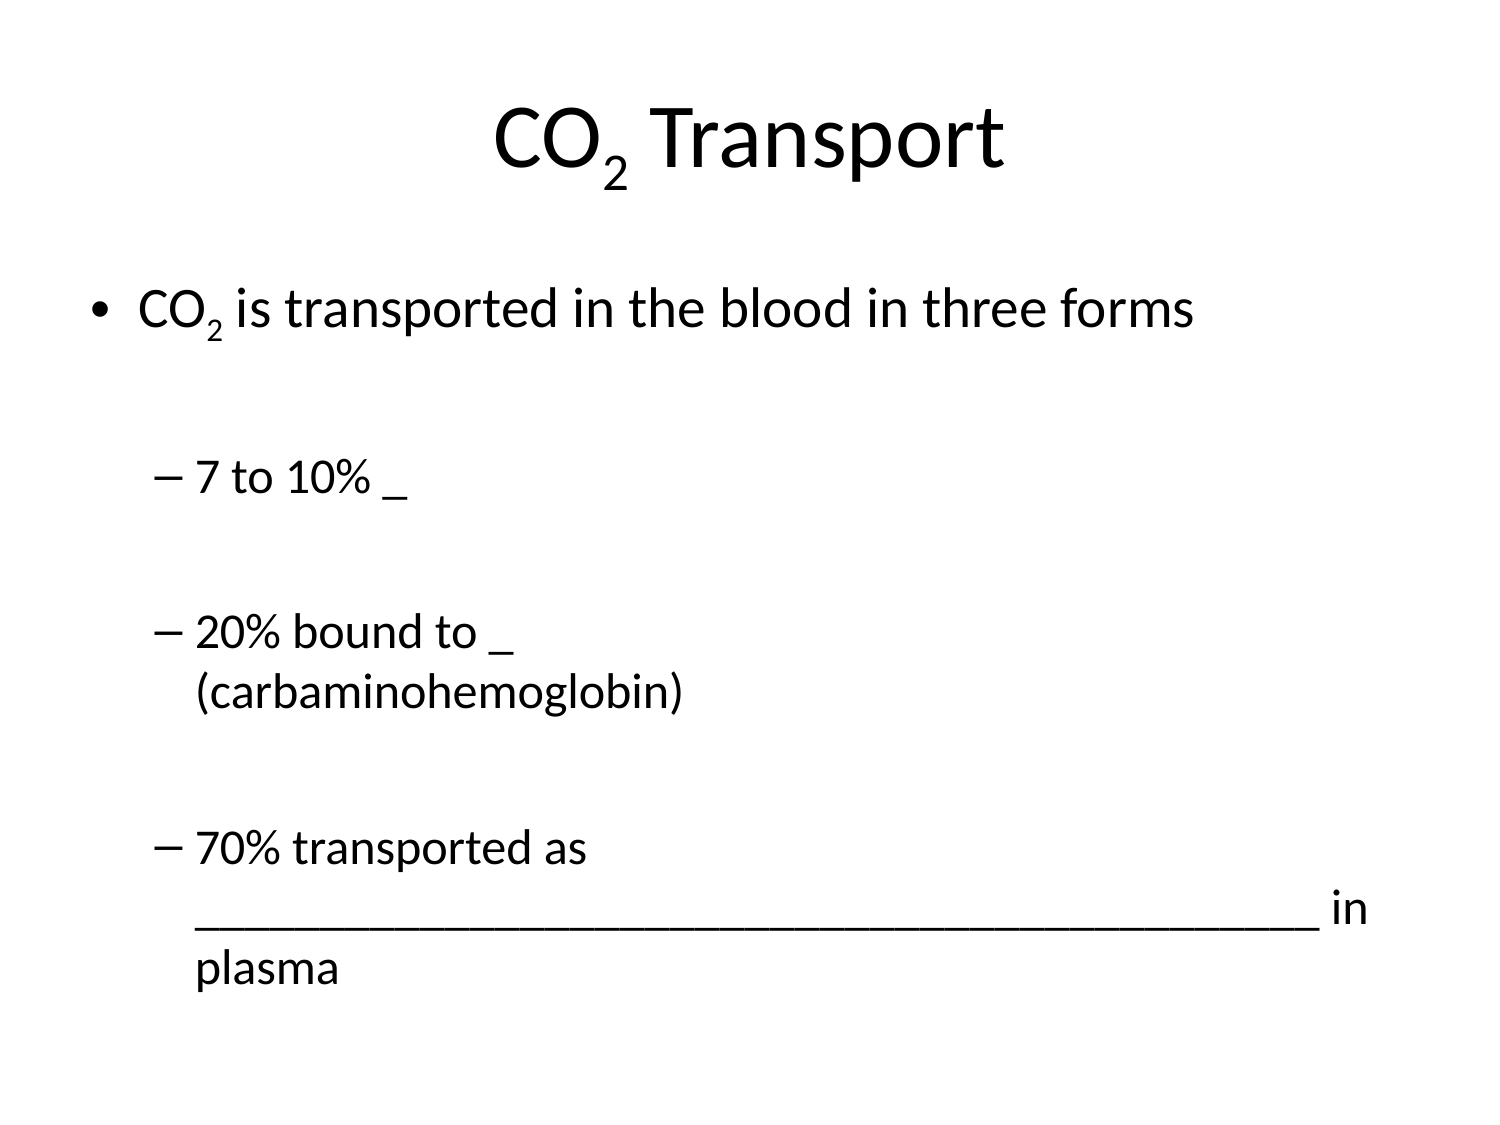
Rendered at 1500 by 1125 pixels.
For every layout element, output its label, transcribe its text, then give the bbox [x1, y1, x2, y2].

title CO2 Transport [75, 45, 1425, 233]
list CO2 is transported in the blood in three forms 7 to 10% _ 20% bound to _ (carbaminohemoglobin) 70% transported as _____________________________________________ in plasma [75, 262, 1425, 1005]
